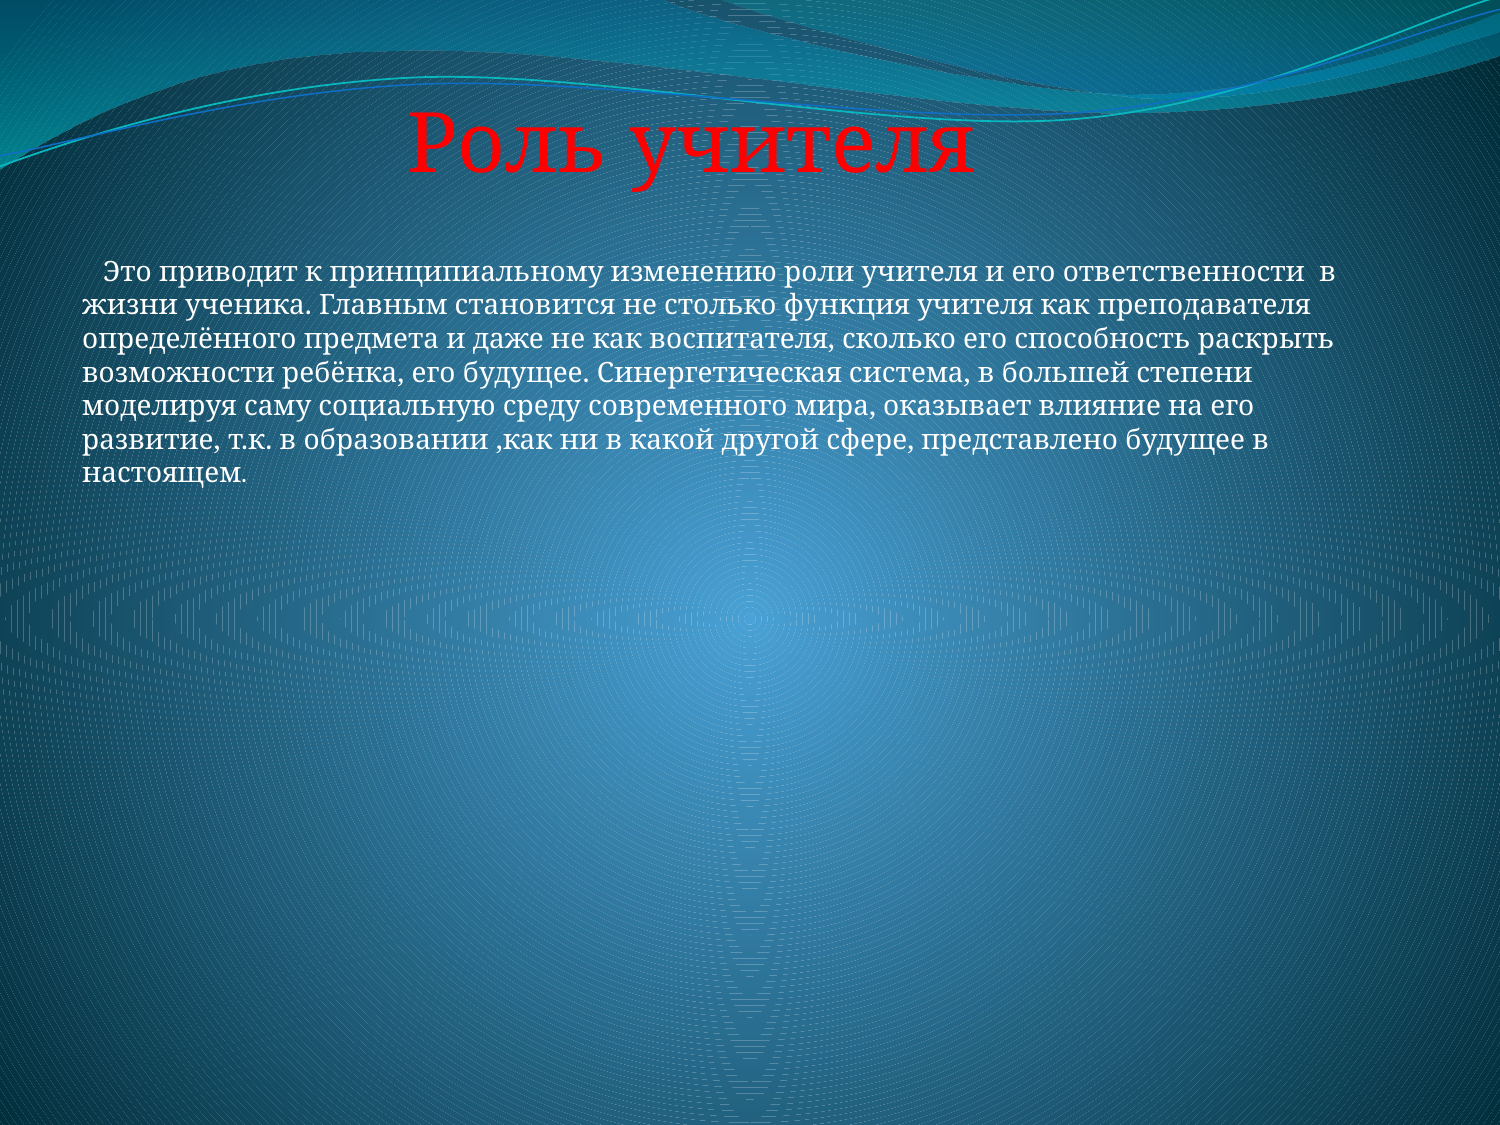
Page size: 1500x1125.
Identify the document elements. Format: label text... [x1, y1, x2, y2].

subtitle Это приводит к принципиальному изменению роли учителя и его ответственности в жизни ученика. Главным становится не столько функция учителя как преподавателя определённого предмета и даже не как воспитателя, сколько его способность раскрыть возможности ребёнка, его будущее. Синергетическая система, в большей степени моделируя саму социальную среду современного мира, оказывает влияние на его развитие, т.к. в образовании ,как ни в какой другой сфере, представлено будущее в настоящем. [82, 246, 1371, 534]
text_box Роль учителя [363, 82, 1020, 197]
